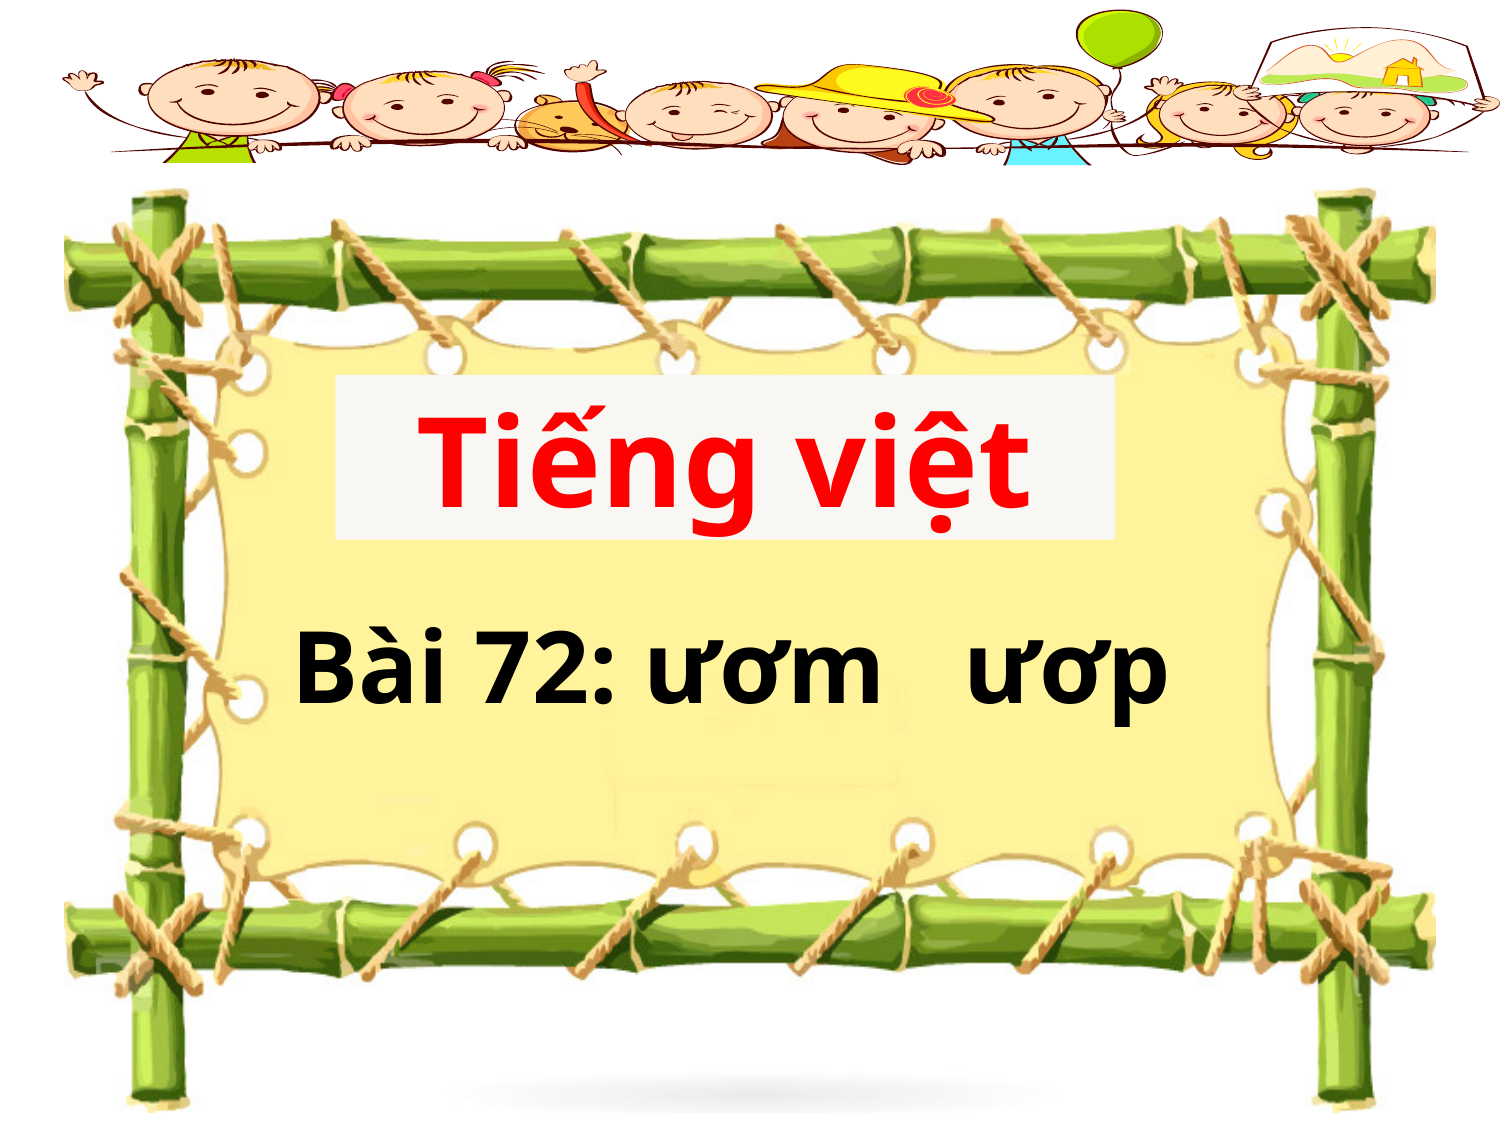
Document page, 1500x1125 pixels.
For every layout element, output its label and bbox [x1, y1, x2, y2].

picture [62, 9, 1500, 166]
picture [64, 187, 1436, 1113]
